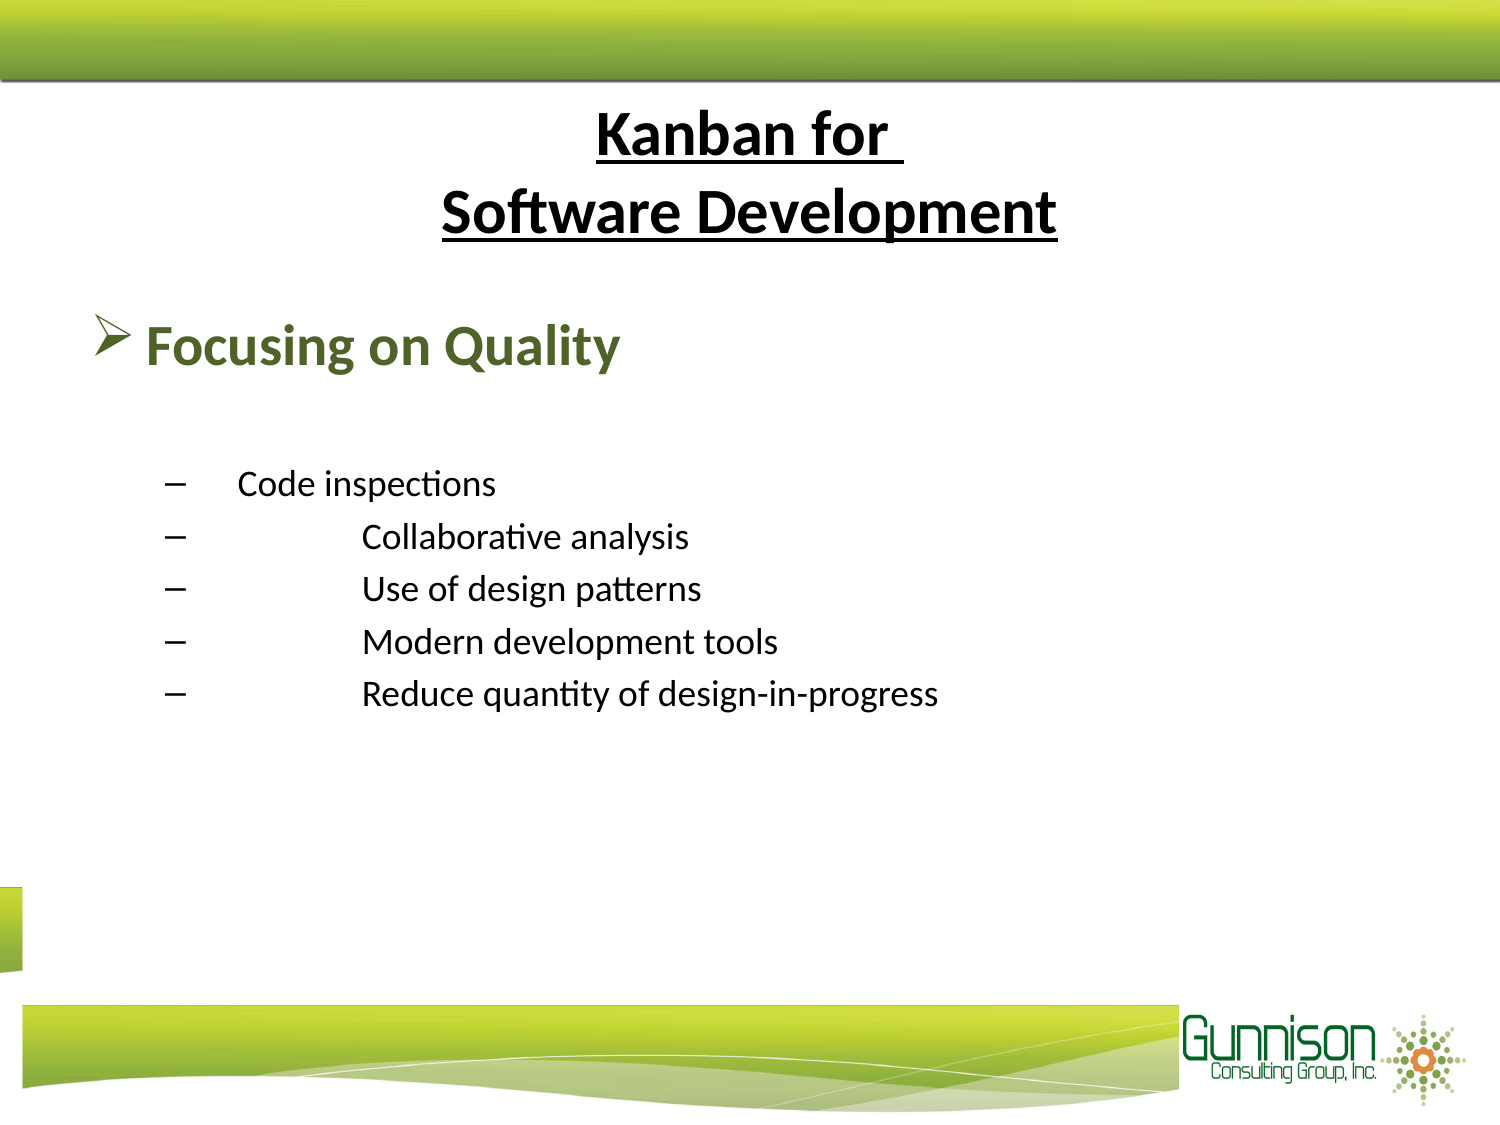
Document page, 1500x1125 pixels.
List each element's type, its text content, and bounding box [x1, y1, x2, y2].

title Kanban for Software Development [75, 75, 1425, 263]
picture [0, 0, 1500, 1125]
list Focusing on Quality Code inspections Collaborative analysis Use of design patterns Modern development tools Reduce quantity of design-in-progress [75, 299, 1425, 1043]
